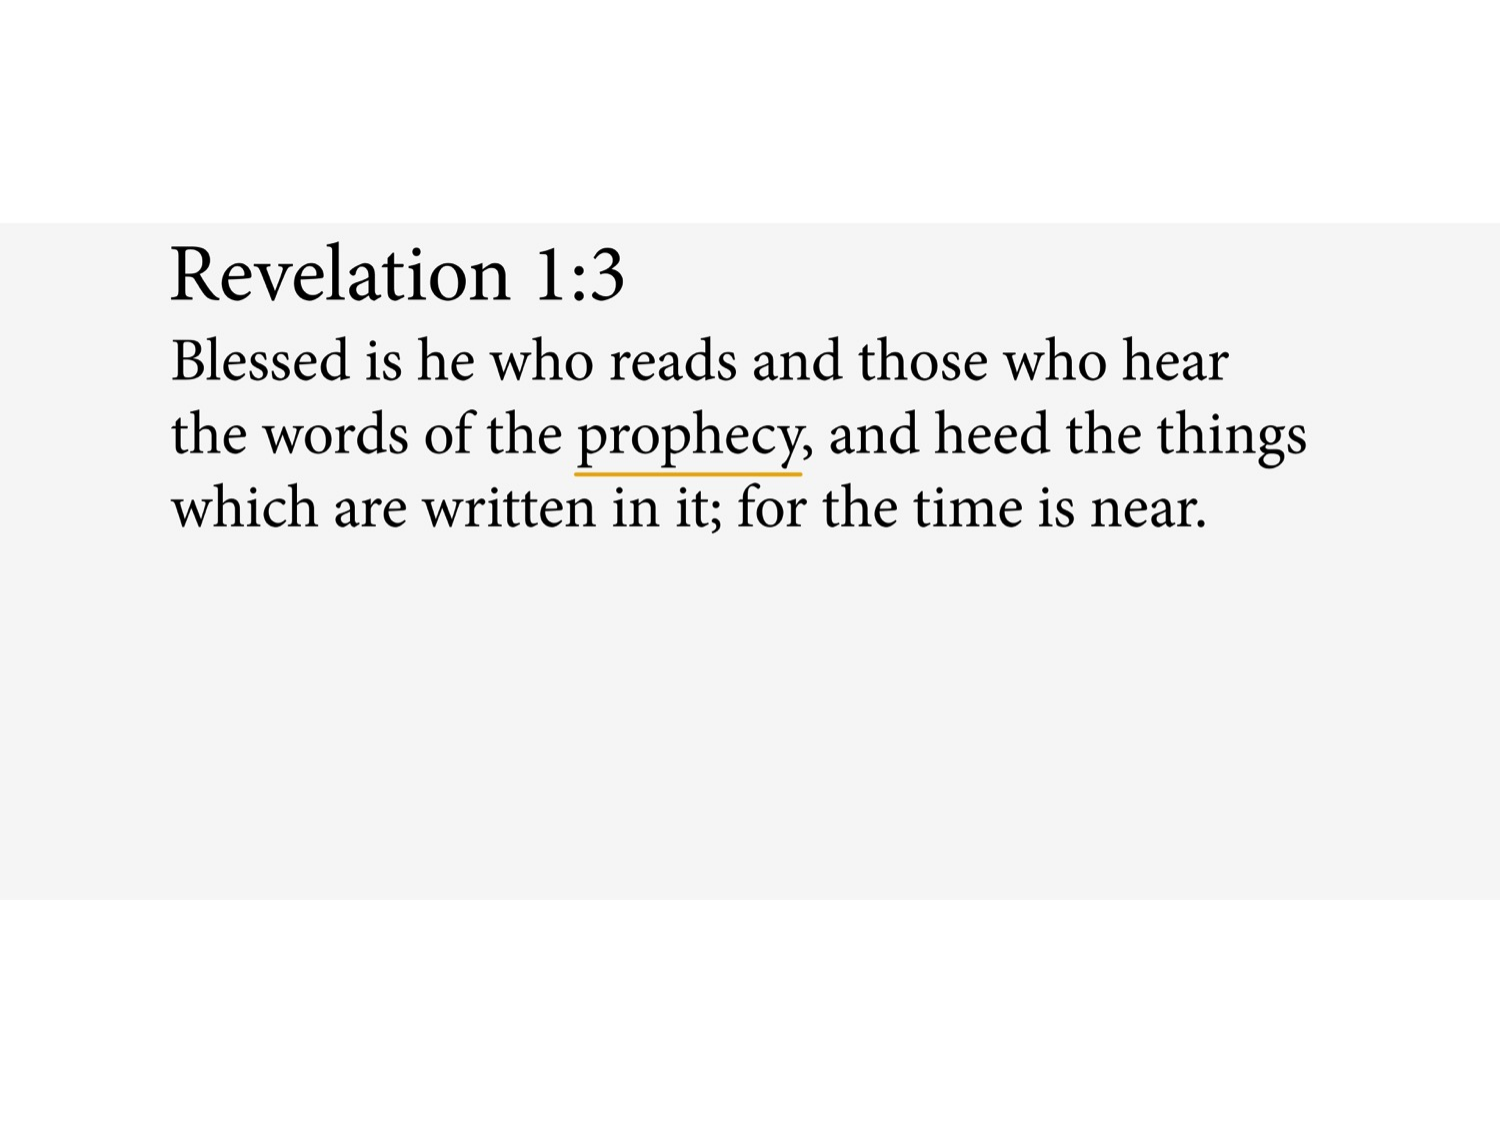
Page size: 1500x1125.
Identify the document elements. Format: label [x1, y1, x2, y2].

picture [0, 139, 1500, 984]
